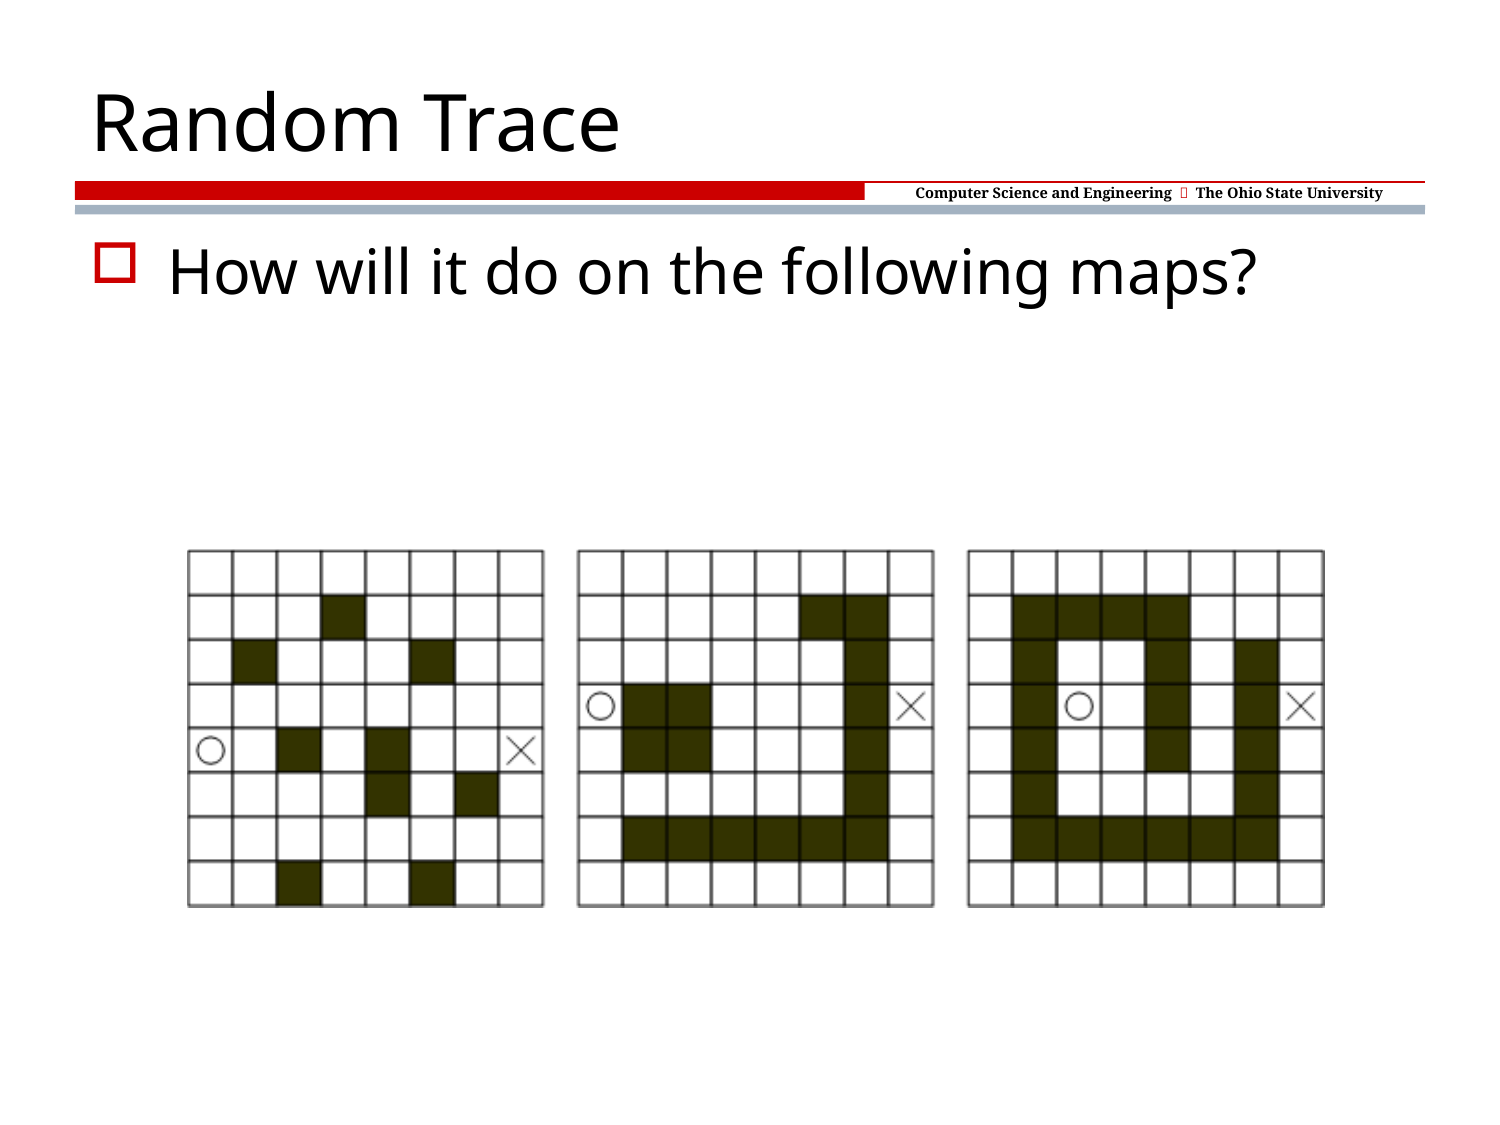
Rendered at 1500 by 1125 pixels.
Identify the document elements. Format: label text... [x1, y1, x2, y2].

picture [187, 549, 1326, 908]
title Random Trace [75, 37, 1425, 175]
list How will it do on the following maps? [75, 224, 1425, 1088]
